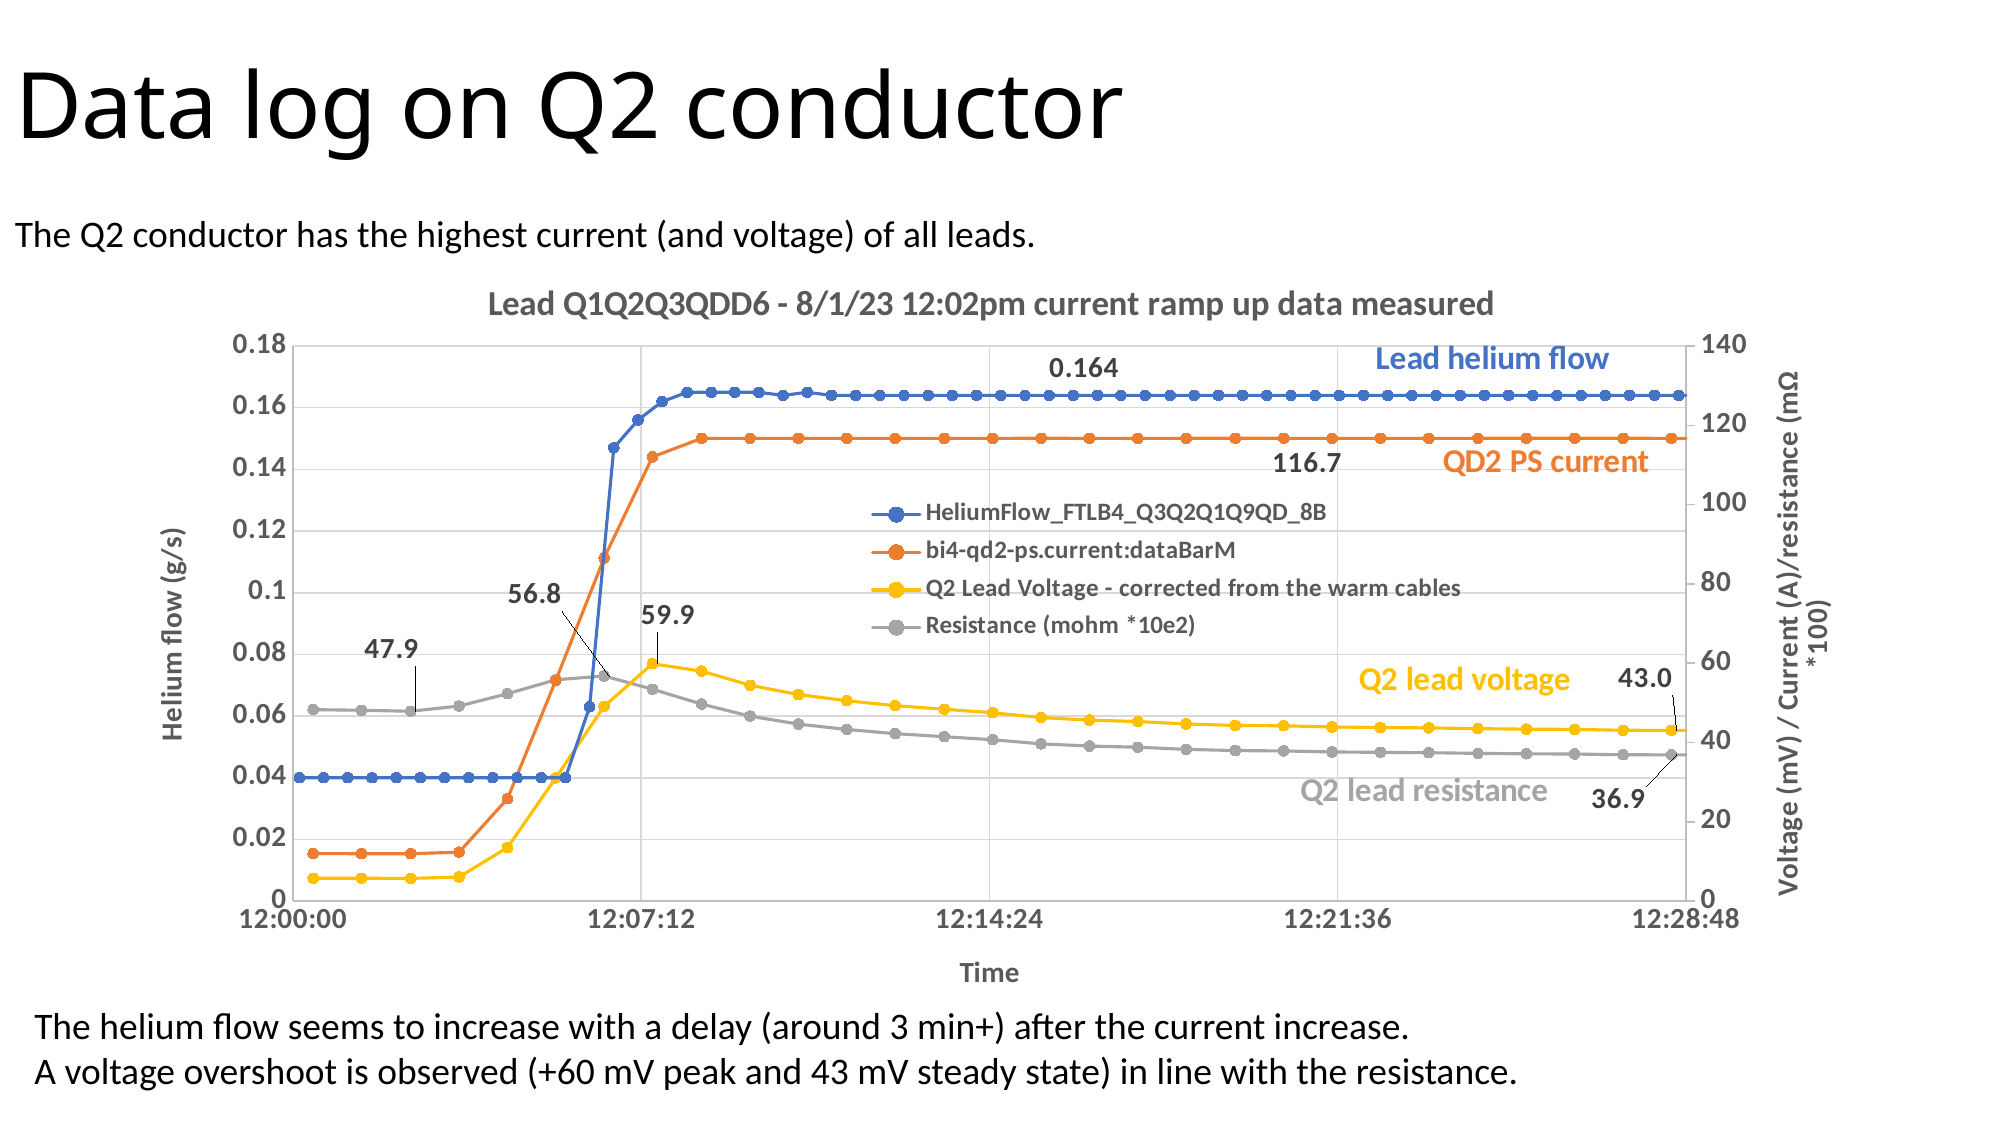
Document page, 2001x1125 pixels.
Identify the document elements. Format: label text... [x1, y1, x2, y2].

title Data log on Q2 conductor [0, 0, 1725, 218]
chart [138, 255, 1844, 1011]
text_box The helium flow seems to increase with a delay (around 3 min+) after the current increase. A voltage overshoot is observed (+60 mV peak and 43 mV steady state) in line with the resistance. [19, 994, 1981, 1100]
text_box The Q2 conductor has the highest current (and voltage) of all leads. [0, 203, 1697, 263]
